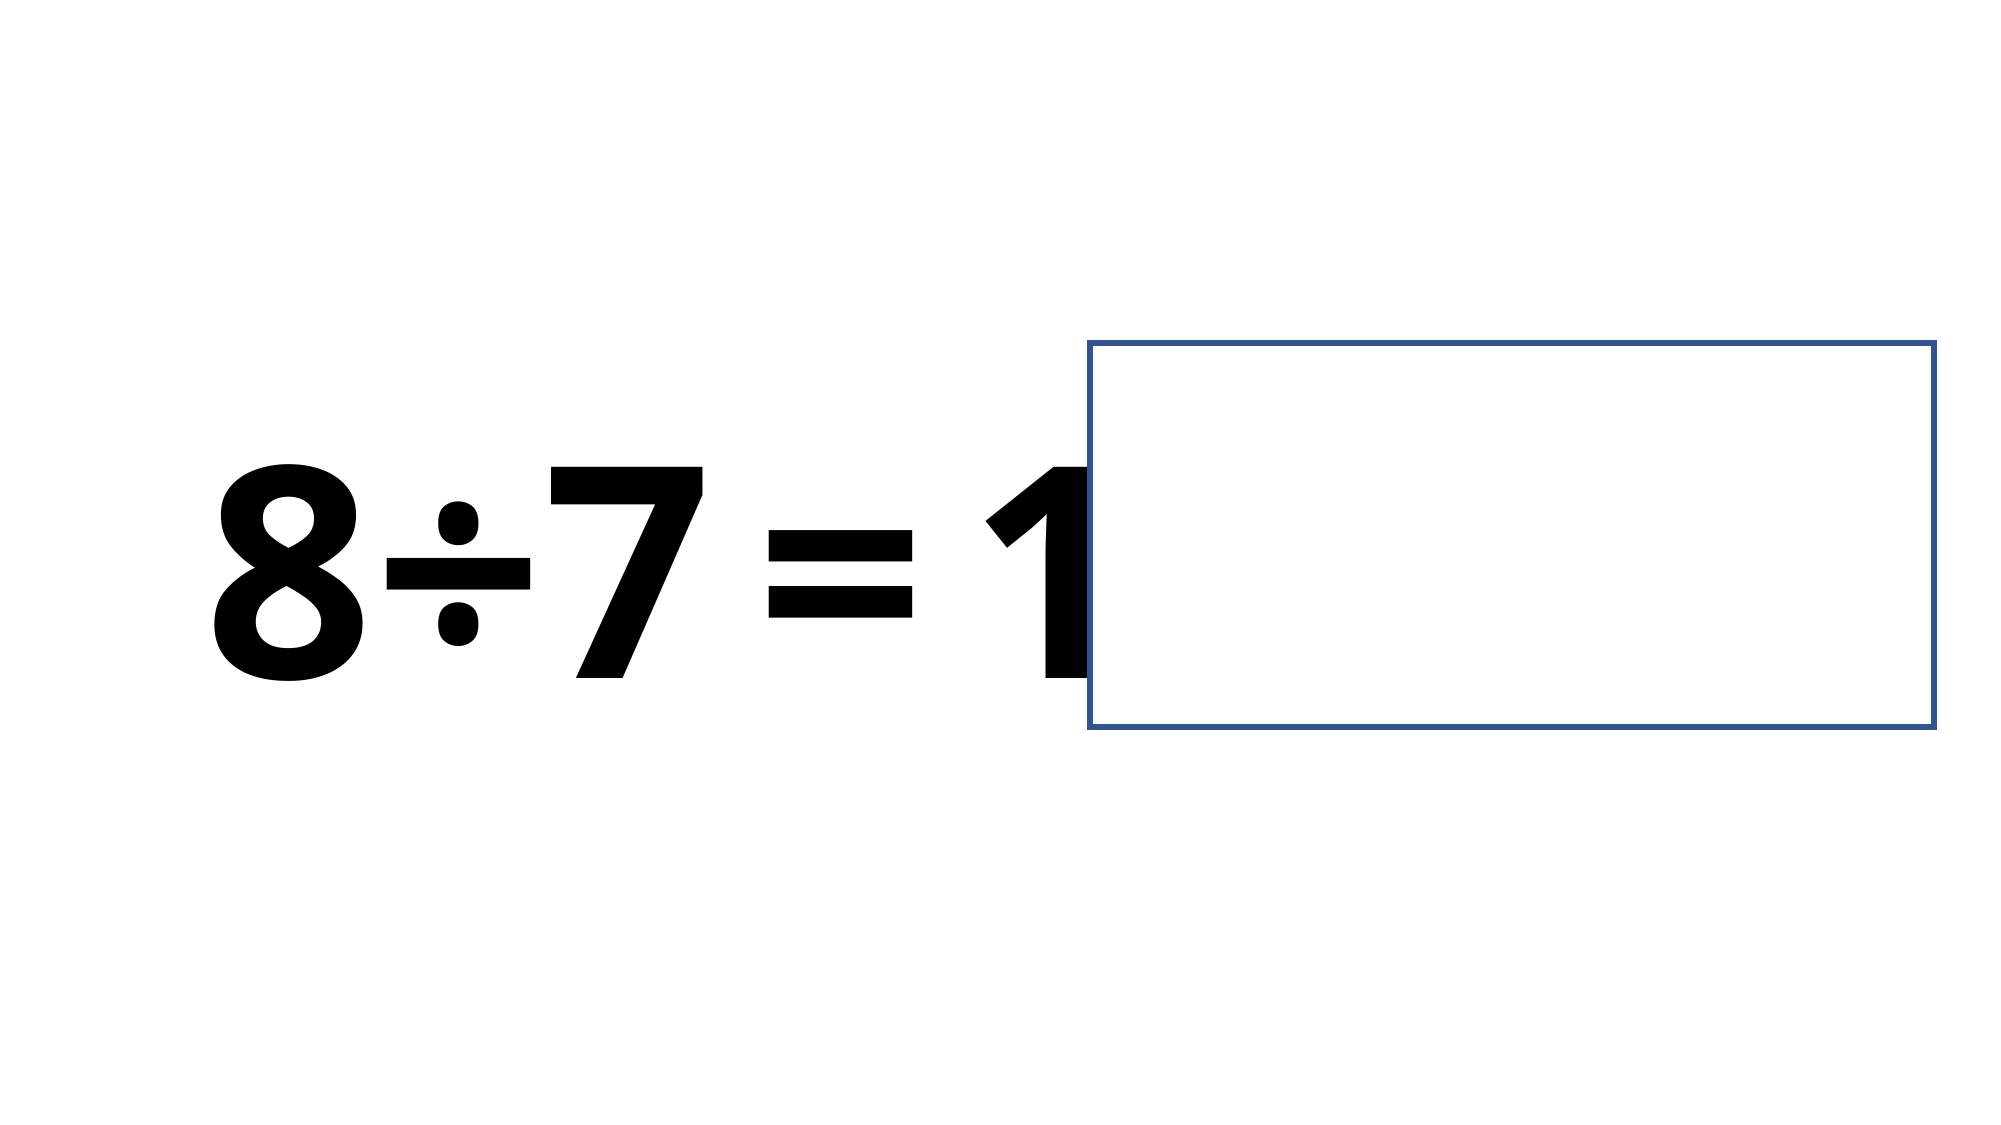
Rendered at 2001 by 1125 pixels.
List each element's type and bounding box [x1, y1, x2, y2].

text_box [81, 375, 1947, 750]
text_box [1089, 342, 1935, 375]
